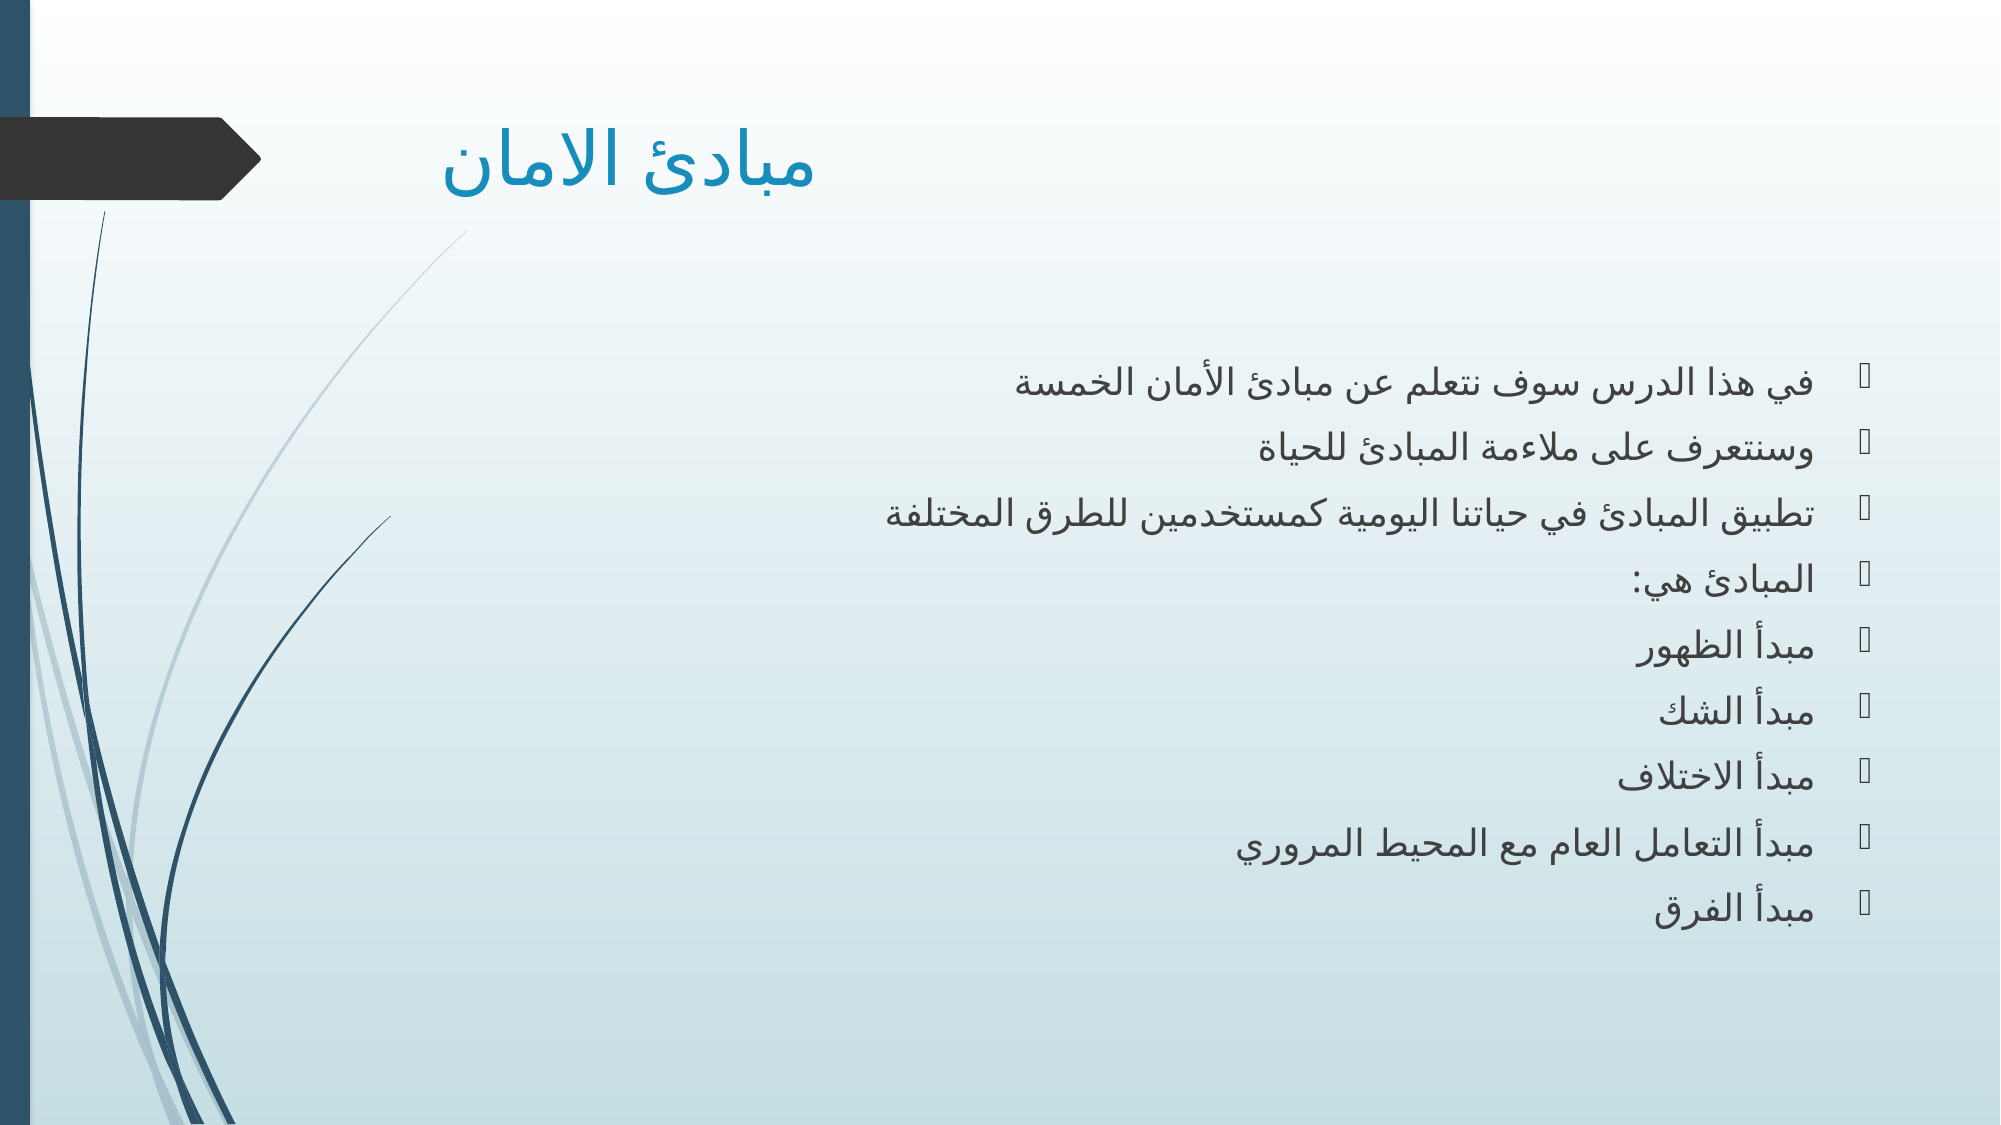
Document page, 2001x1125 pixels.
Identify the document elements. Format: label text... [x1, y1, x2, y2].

list في هذا الدرس سوف نتعلم عن مبادئ الأمان الخمسة وسنتعرف على ملاءمة المبادئ للحياة تطبيق المبادئ في حياتنا اليومية كمستخدمين للطرق المختلفة المبادئ هي: مبدأ الظهور مبدأ الشك مبدأ الاختلاف مبدأ التعامل العام مع المحيط المروري مبدأ الفرق [424, 350, 1888, 970]
title مبادئ الامان [425, 102, 1888, 313]
